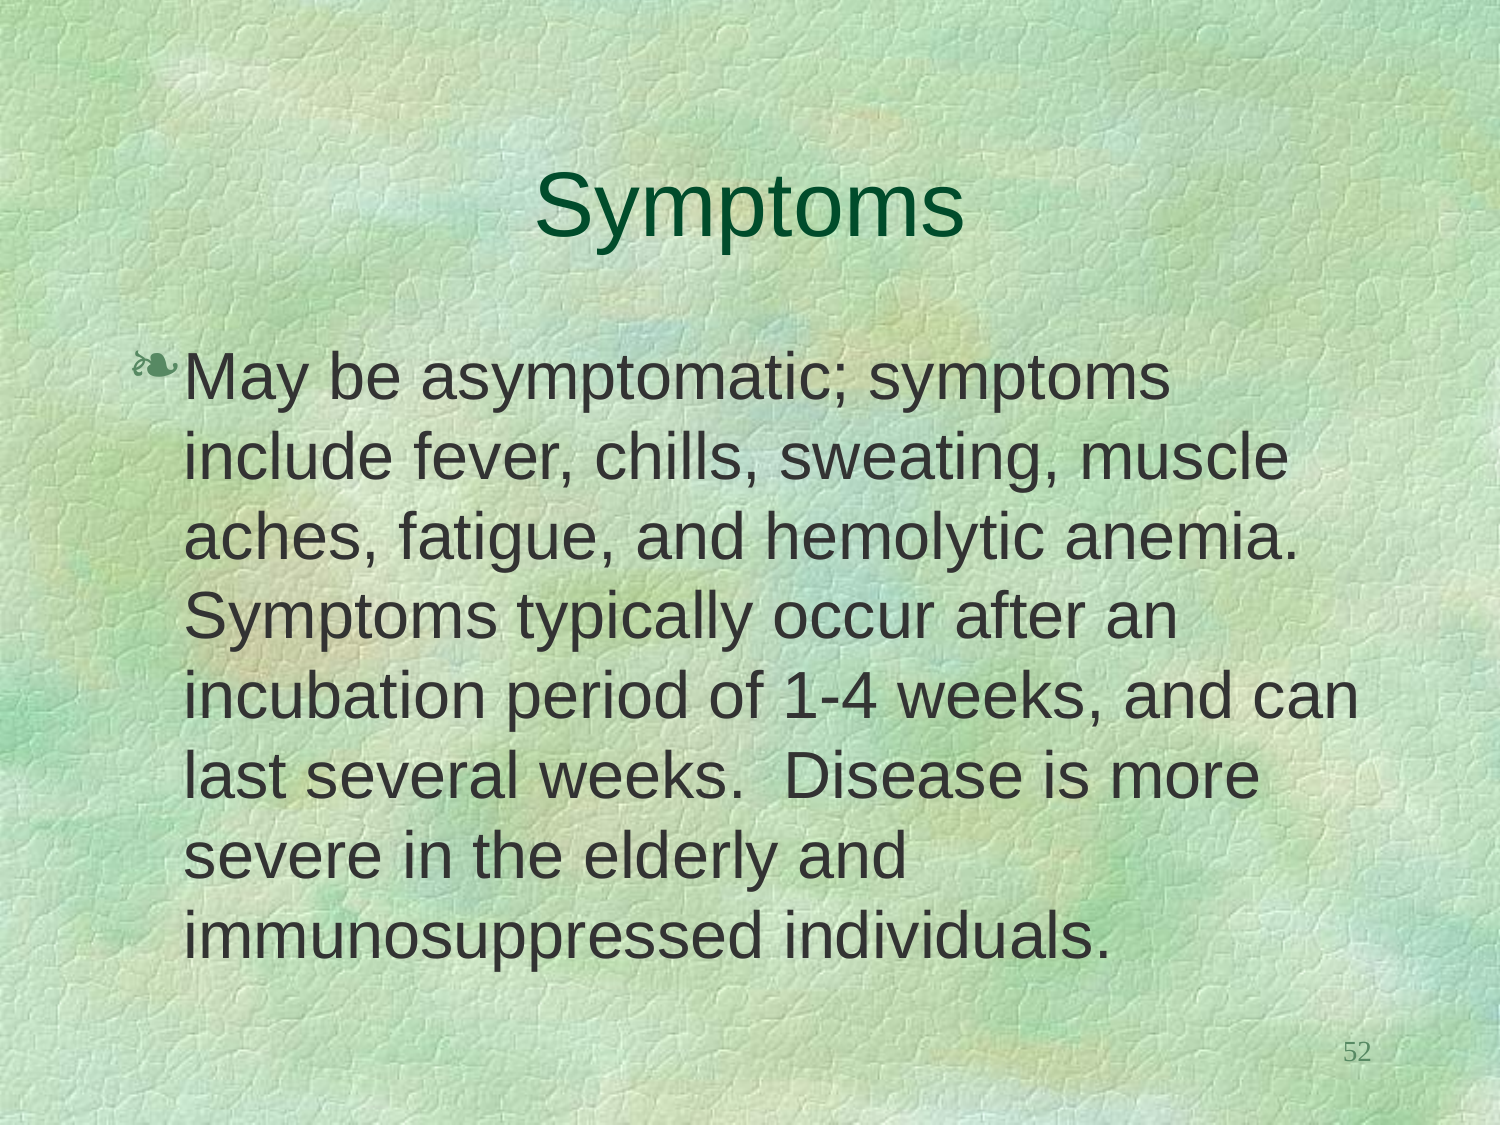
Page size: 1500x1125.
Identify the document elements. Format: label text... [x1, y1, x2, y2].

title Symptoms [112, 75, 1388, 263]
slide_number 52 [1074, 1024, 1388, 1101]
list May be asymptomatic; symptoms include fever, chills, sweating, muscle aches, fatigue, and hemolytic anemia. Symptoms typically occur after an incubation period of 1-4 weeks, and can last several weeks. Disease is more severe in the elderly and immunosuppressed individuals. [112, 324, 1388, 1000]
picture [0, 0, 1500, 1125]
